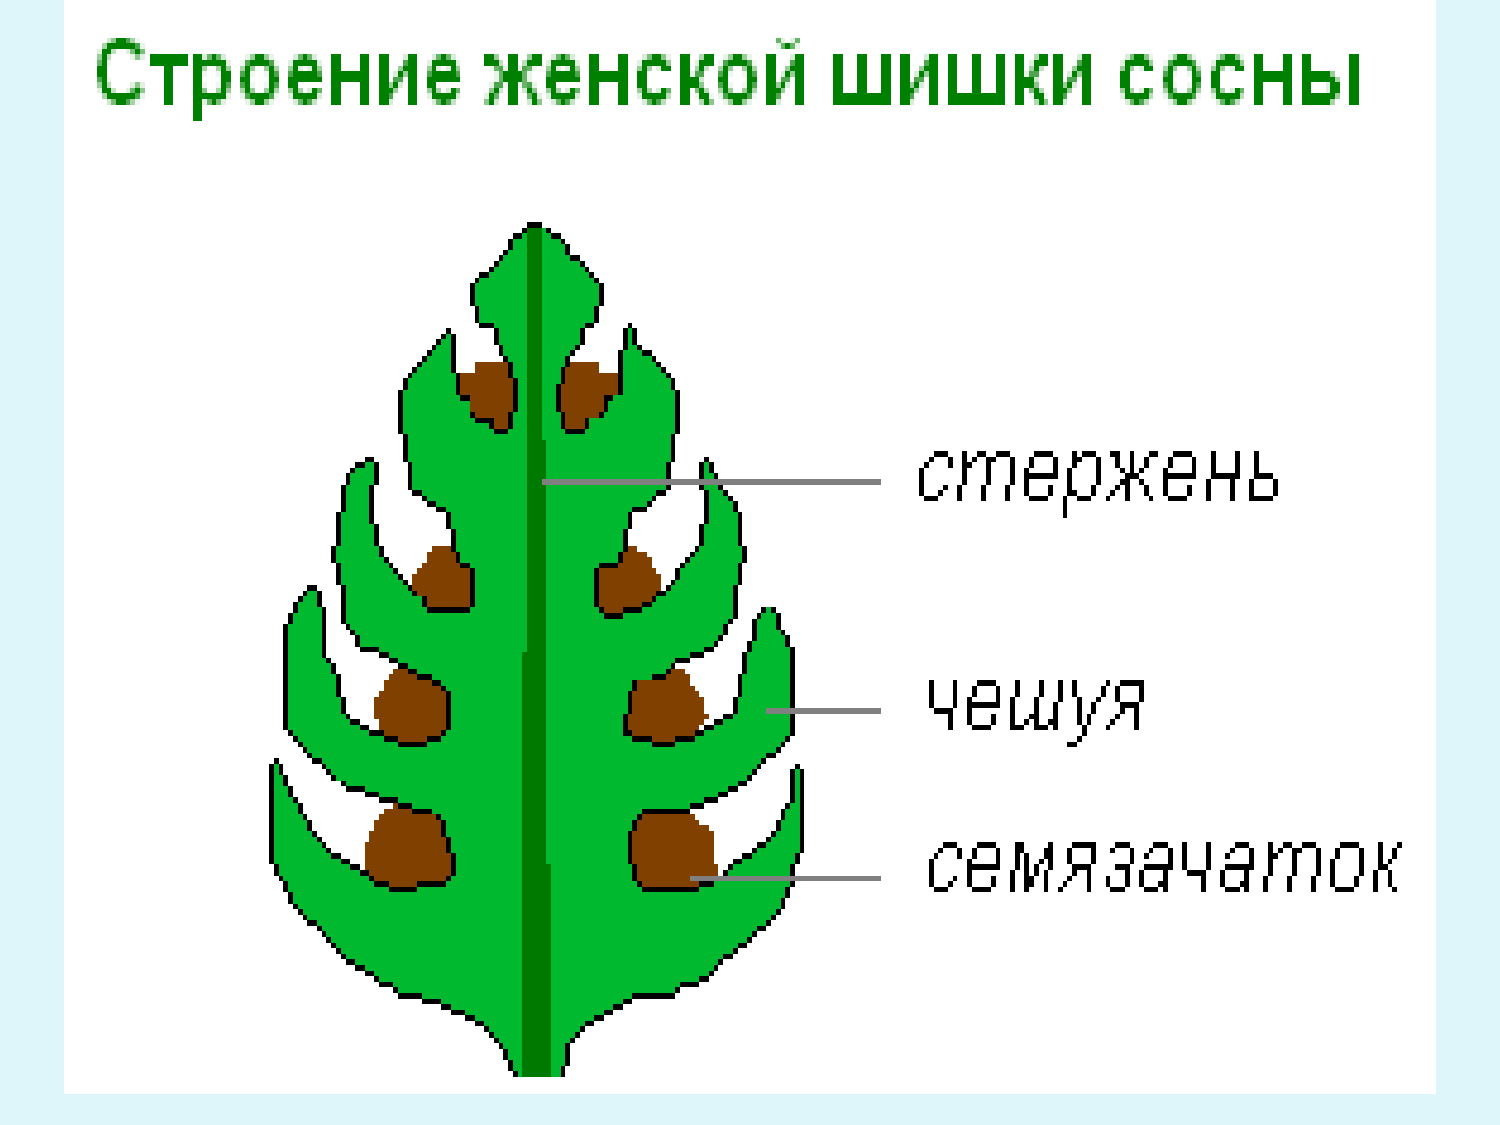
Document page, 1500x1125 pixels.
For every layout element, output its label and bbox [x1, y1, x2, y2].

picture [64, 0, 1436, 1095]
